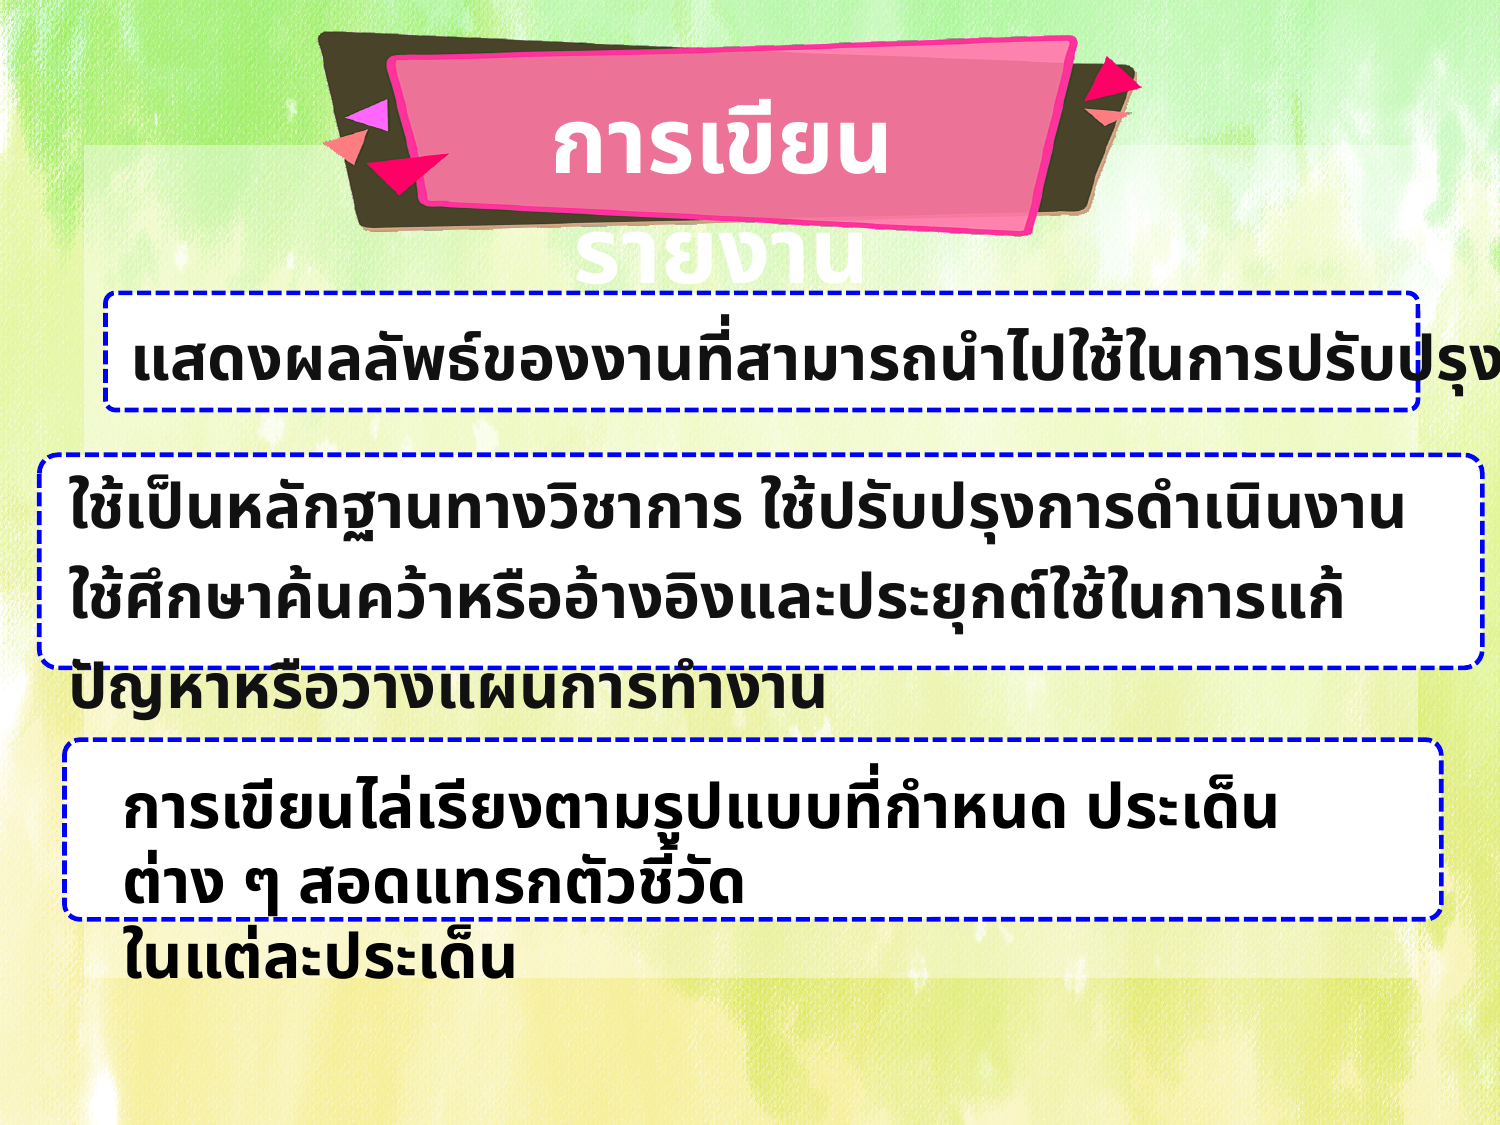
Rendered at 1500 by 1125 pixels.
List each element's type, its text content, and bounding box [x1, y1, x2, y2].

text_box การเขียนไล่เรียงตามรูปแบบที่กำหนด ประเด็นต่าง ๆ สอดแทรกตัวชี้วัด ในแต่ละประเด็น [107, 759, 1348, 999]
text_box [64, 739, 1442, 920]
text_box แสดงผลลัพธ์ของงานที่สามารถนำไปใช้ในการปรับปรุงและพัฒนาโครงการ [115, 304, 1500, 421]
text_box ใช้เป็นหลักฐานทางวิชาการ ใช้ปรับปรุงการดำเนินงาน ใช้ศึกษาค้นคว้าหรืออ้างอิงและประยุกต์ใช้ในการแก้ปัญหาหรือวางแผนการทำงาน [53, 443, 1471, 729]
text_box [998, 292, 1418, 304]
picture [0, 0, 1500, 1125]
text_box [1471, 456, 1483, 667]
text_box [39, 455, 53, 668]
text_box การเขียนรายงาน [446, 247, 998, 304]
text_box [105, 292, 446, 411]
